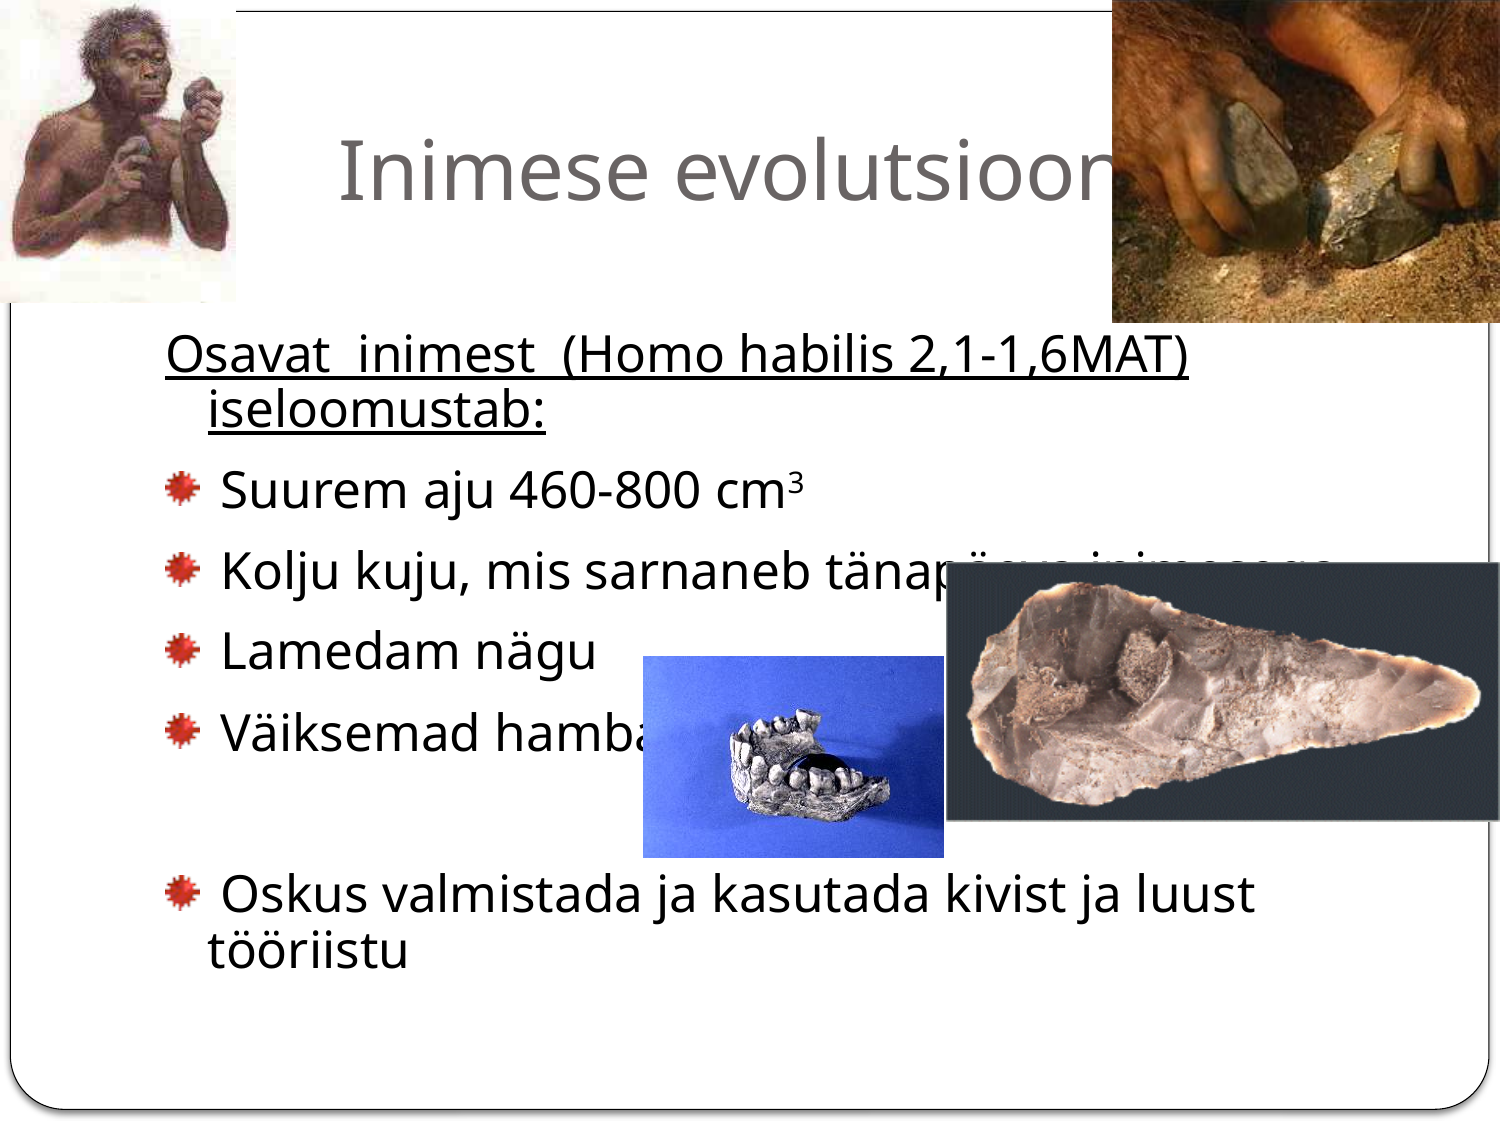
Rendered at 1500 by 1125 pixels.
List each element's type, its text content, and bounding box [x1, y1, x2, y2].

picture [165, 471, 200, 506]
picture [165, 713, 200, 749]
picture [643, 656, 944, 858]
picture [165, 875, 200, 911]
picture [165, 633, 200, 668]
title Inimese evolutsioon [243, 44, 1106, 233]
picture [165, 552, 200, 587]
list Osavat inimest (Homo habilis 2,1-1,6MAT) iseloomustab: Suurem aju 460-800 cm3 Kolju kuju, mis sarnaneb tänapäeva inimesega Lamedam nägu Väiksemad hambad Oskus valmistada ja kasutada kivist ja luust tööriistu [149, 237, 1426, 988]
picture [946, 562, 1500, 823]
picture [1112, 0, 1500, 324]
picture [0, 0, 237, 303]
